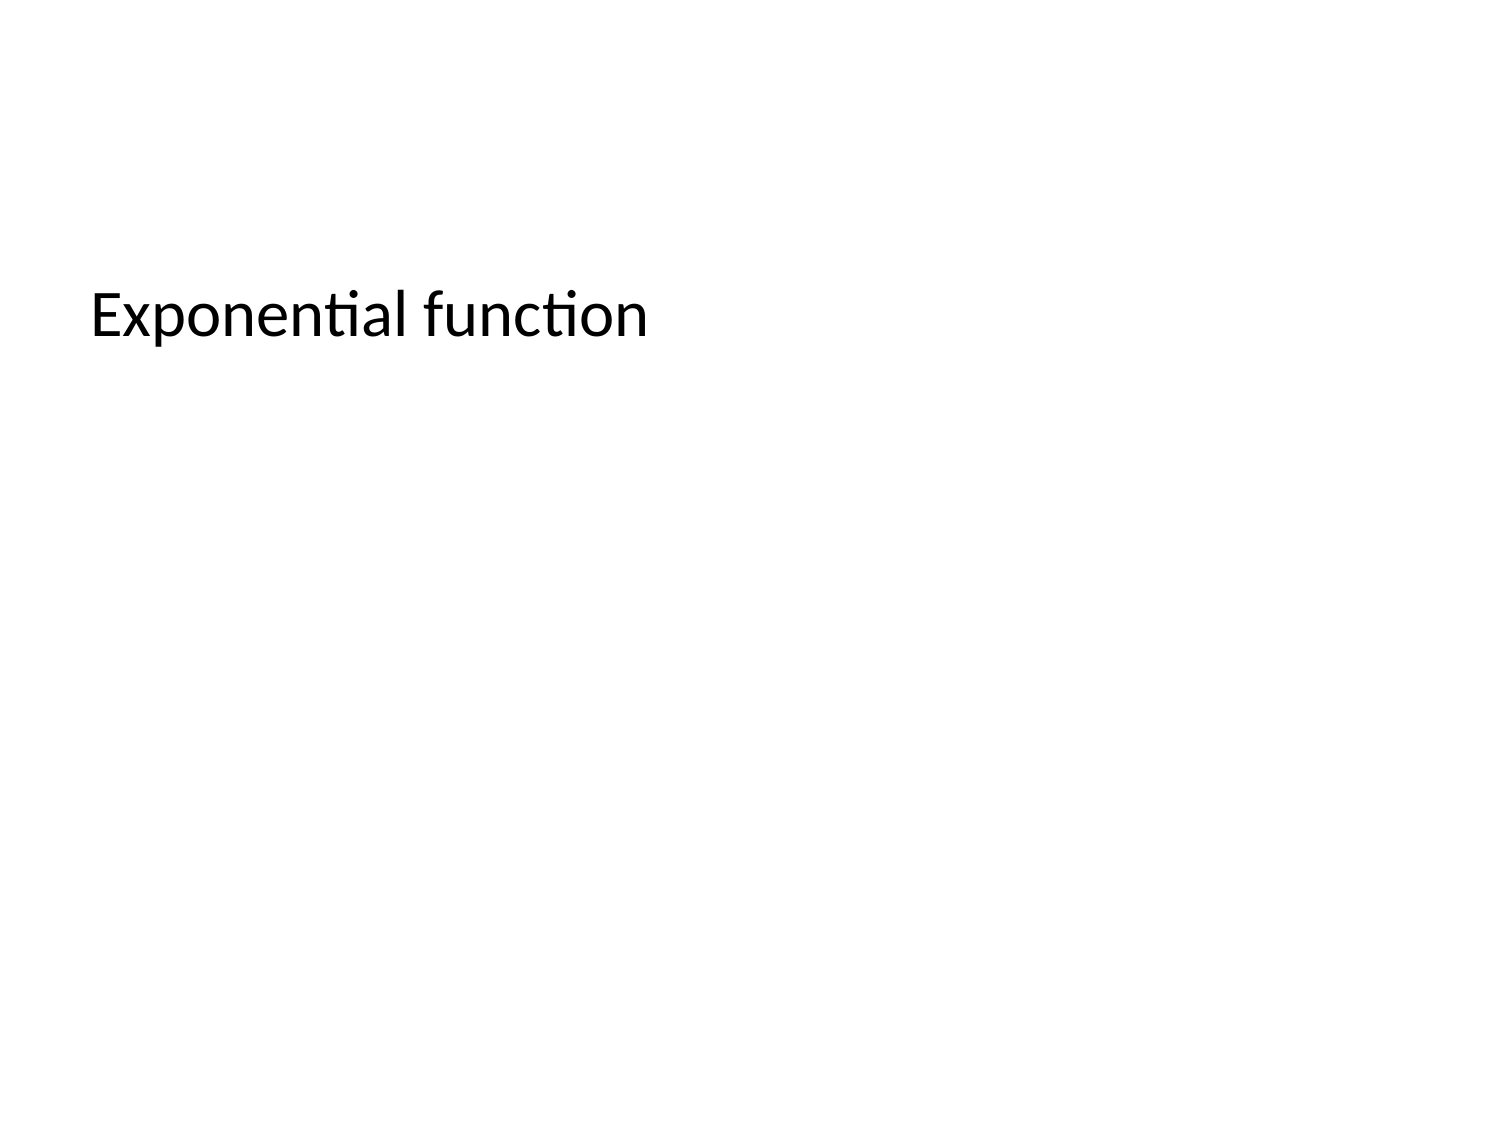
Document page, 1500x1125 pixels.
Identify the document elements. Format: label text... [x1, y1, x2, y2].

list Exponential function [75, 262, 1425, 1005]
